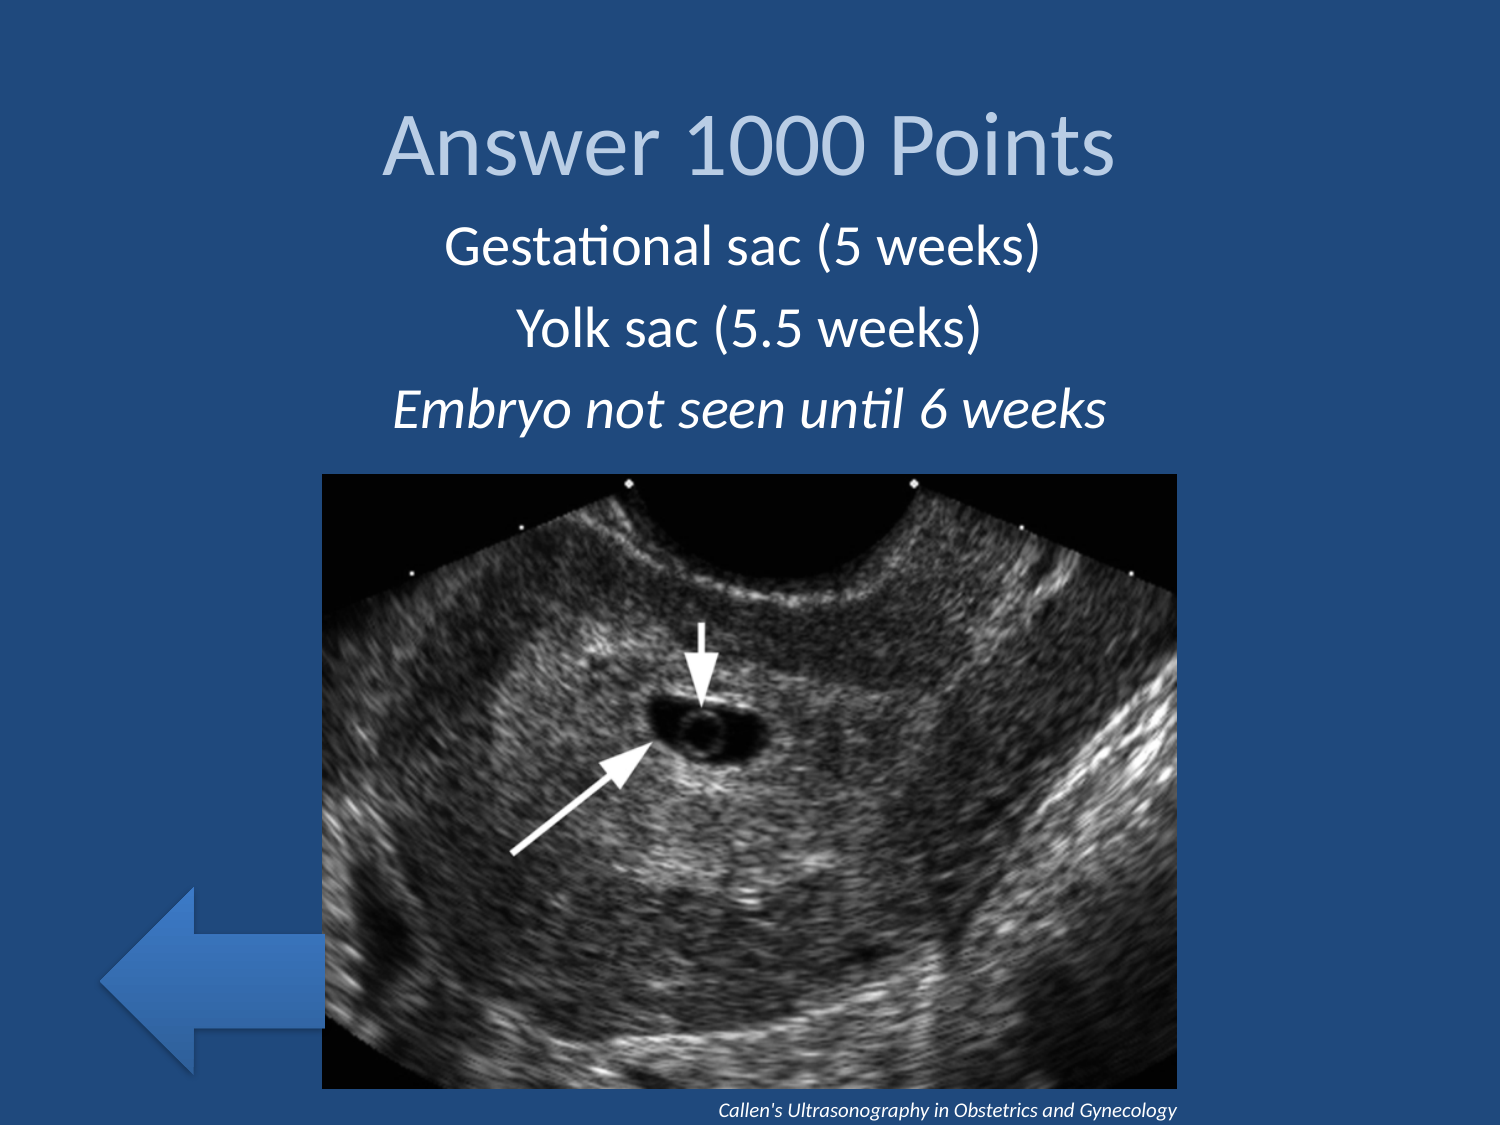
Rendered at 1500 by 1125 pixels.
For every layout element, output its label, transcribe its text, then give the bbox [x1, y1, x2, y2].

picture [322, 474, 1178, 1090]
text_box Callen's Ultrasonography in Obstetrics and Gynecology [703, 1088, 1193, 1125]
text_box [99, 887, 317, 1075]
title Answer 1000 Points [75, 45, 1425, 200]
list Gestational sac (5 weeks) Yolk sac (5.5 weeks) Embryo not seen until 6 weeks [75, 200, 1425, 463]
